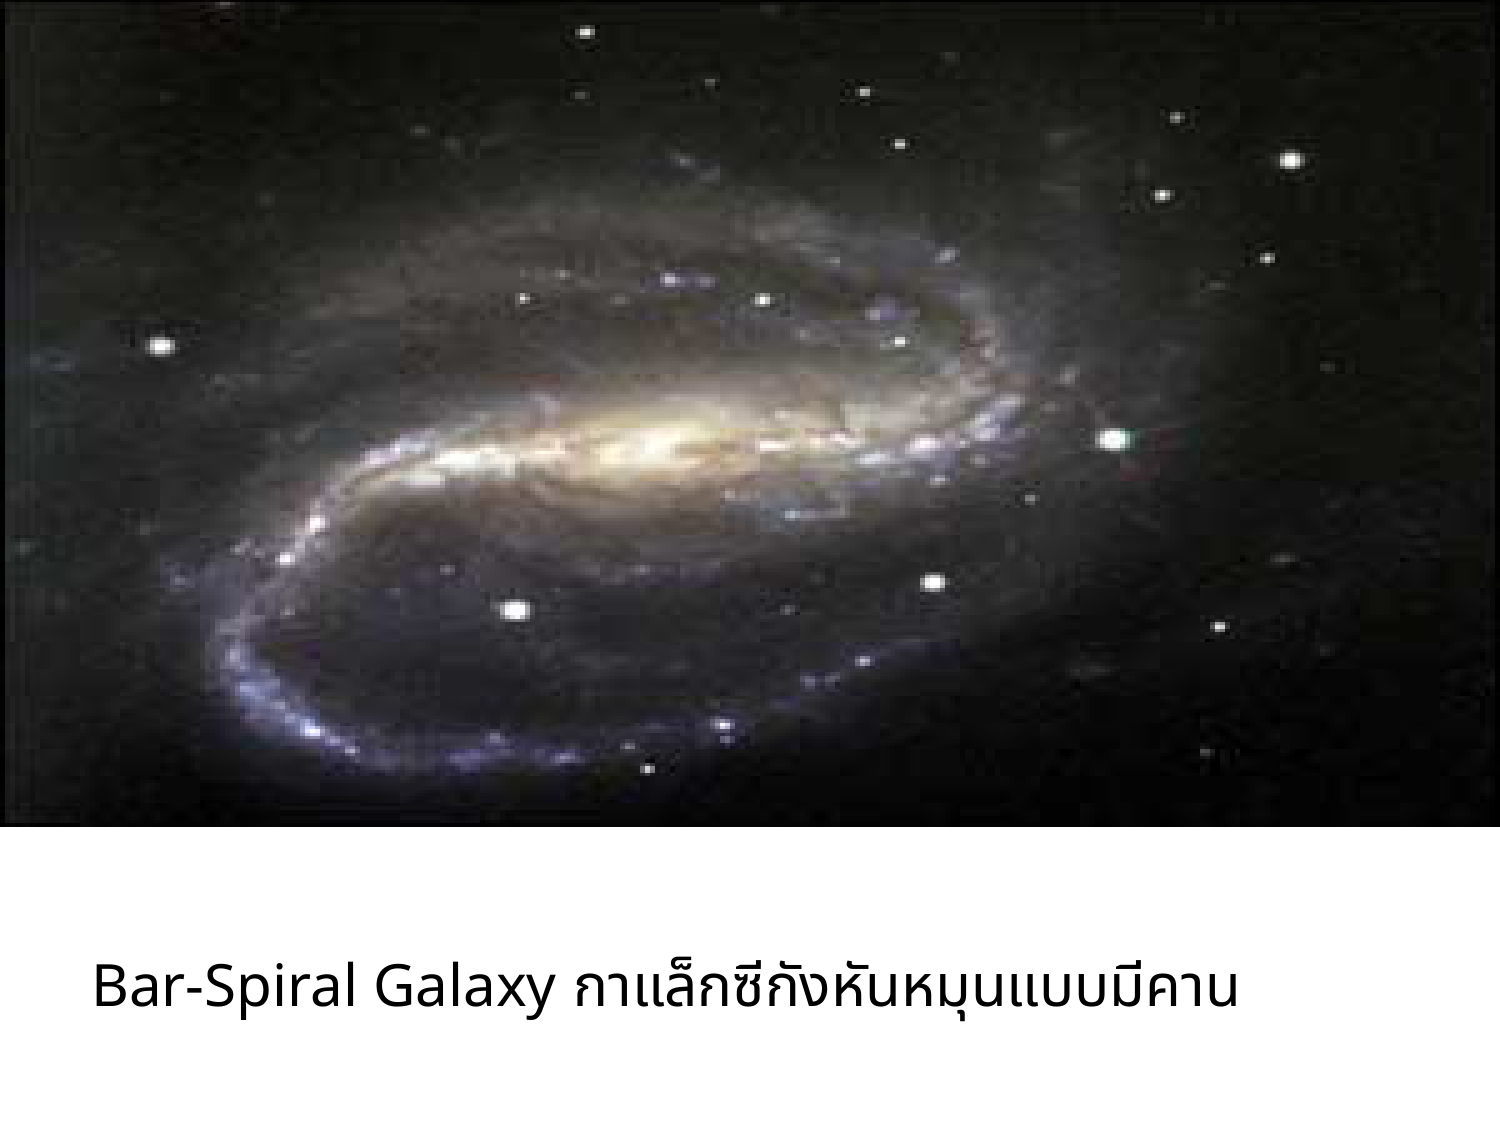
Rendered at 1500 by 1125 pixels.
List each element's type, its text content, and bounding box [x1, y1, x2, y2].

picture [0, 0, 1500, 828]
text_box Bar-Spiral Galaxy กาแล็กซีกังหันหมุนแบบมีคาน [76, 940, 1376, 1026]
